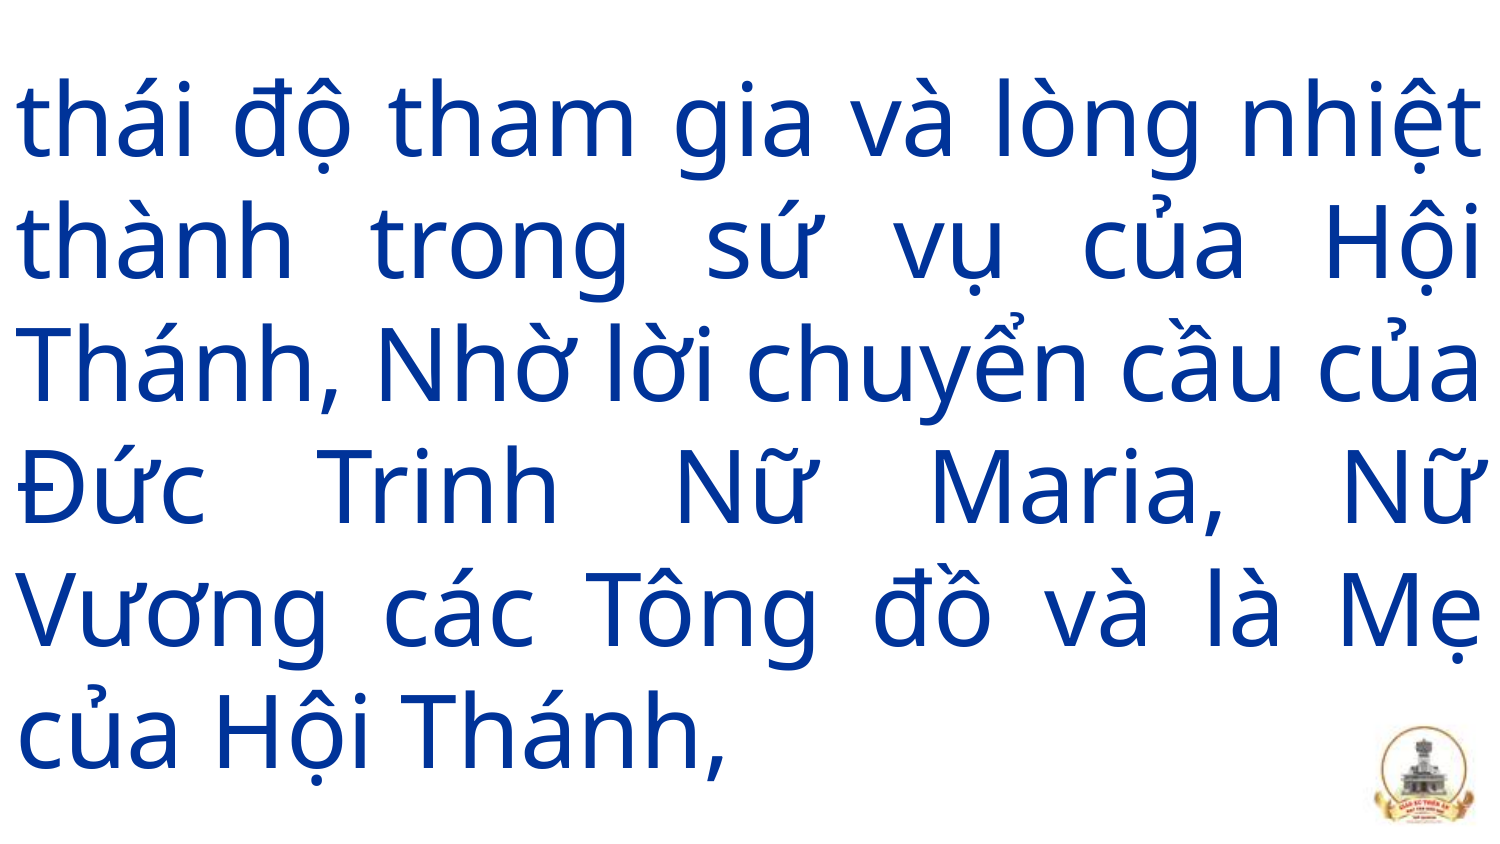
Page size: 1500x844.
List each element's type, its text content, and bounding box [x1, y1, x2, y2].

title thái độ tham gia và lòng nhiệt thành trong sứ vụ của Hội Thánh, Nhờ lời chuyển cầu của Đức Trinh Nữ Maria, Nữ Vương các Tông đồ và là Mẹ của Hội Thánh, [0, 0, 1500, 844]
